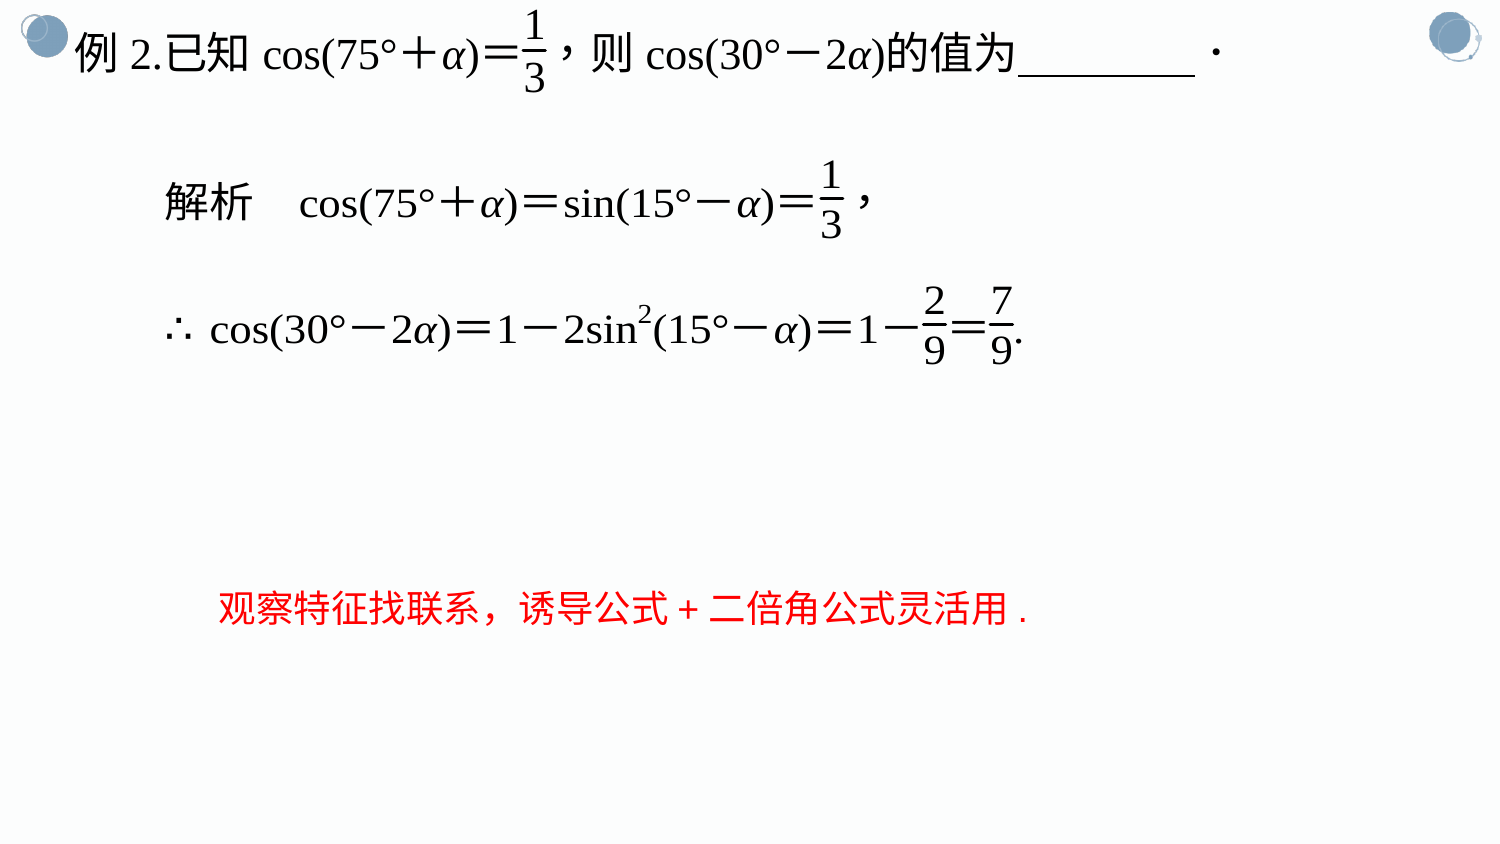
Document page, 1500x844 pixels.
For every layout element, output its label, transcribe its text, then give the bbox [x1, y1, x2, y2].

picture [1411, 0, 1500, 73]
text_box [164, 152, 1053, 406]
picture [0, 0, 74, 73]
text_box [74, 0, 1263, 120]
text_box 观察特征找联系，诱导公式+二倍角公式灵活用. [203, 577, 1071, 638]
